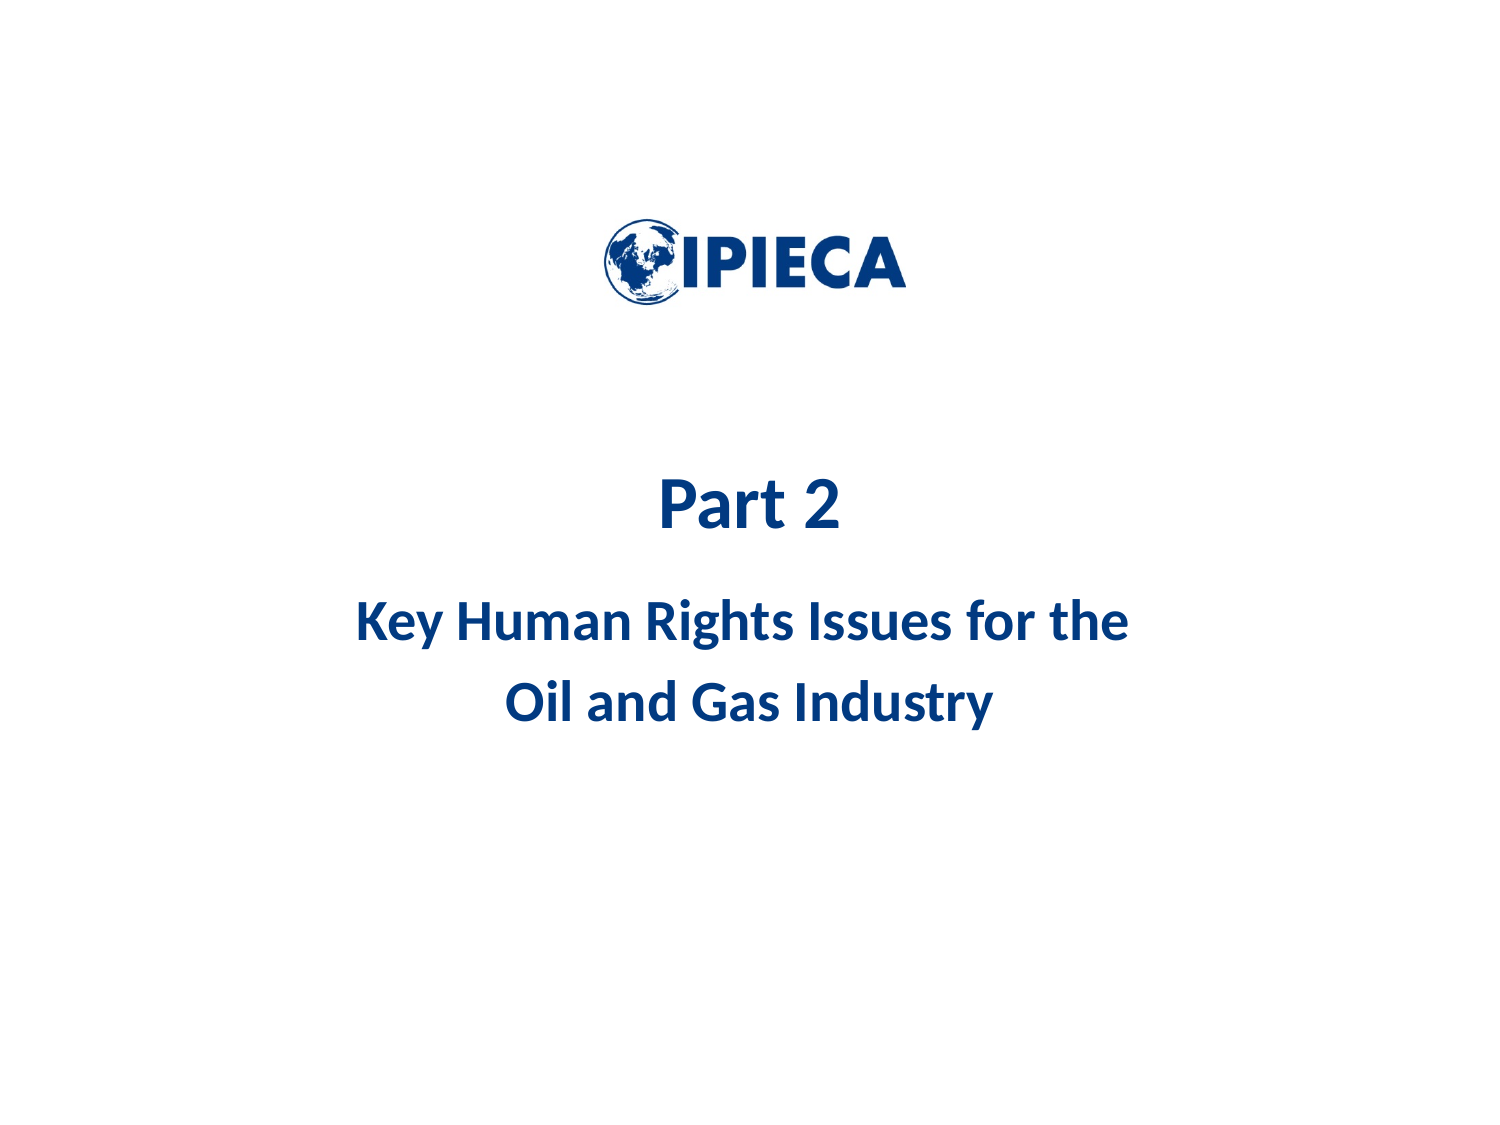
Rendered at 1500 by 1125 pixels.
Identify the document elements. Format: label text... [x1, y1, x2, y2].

title Part 2 [112, 349, 1388, 551]
picture [593, 208, 906, 314]
subtitle Key Human Rights Issues for the Oil and Gas Industry [225, 574, 1275, 925]
